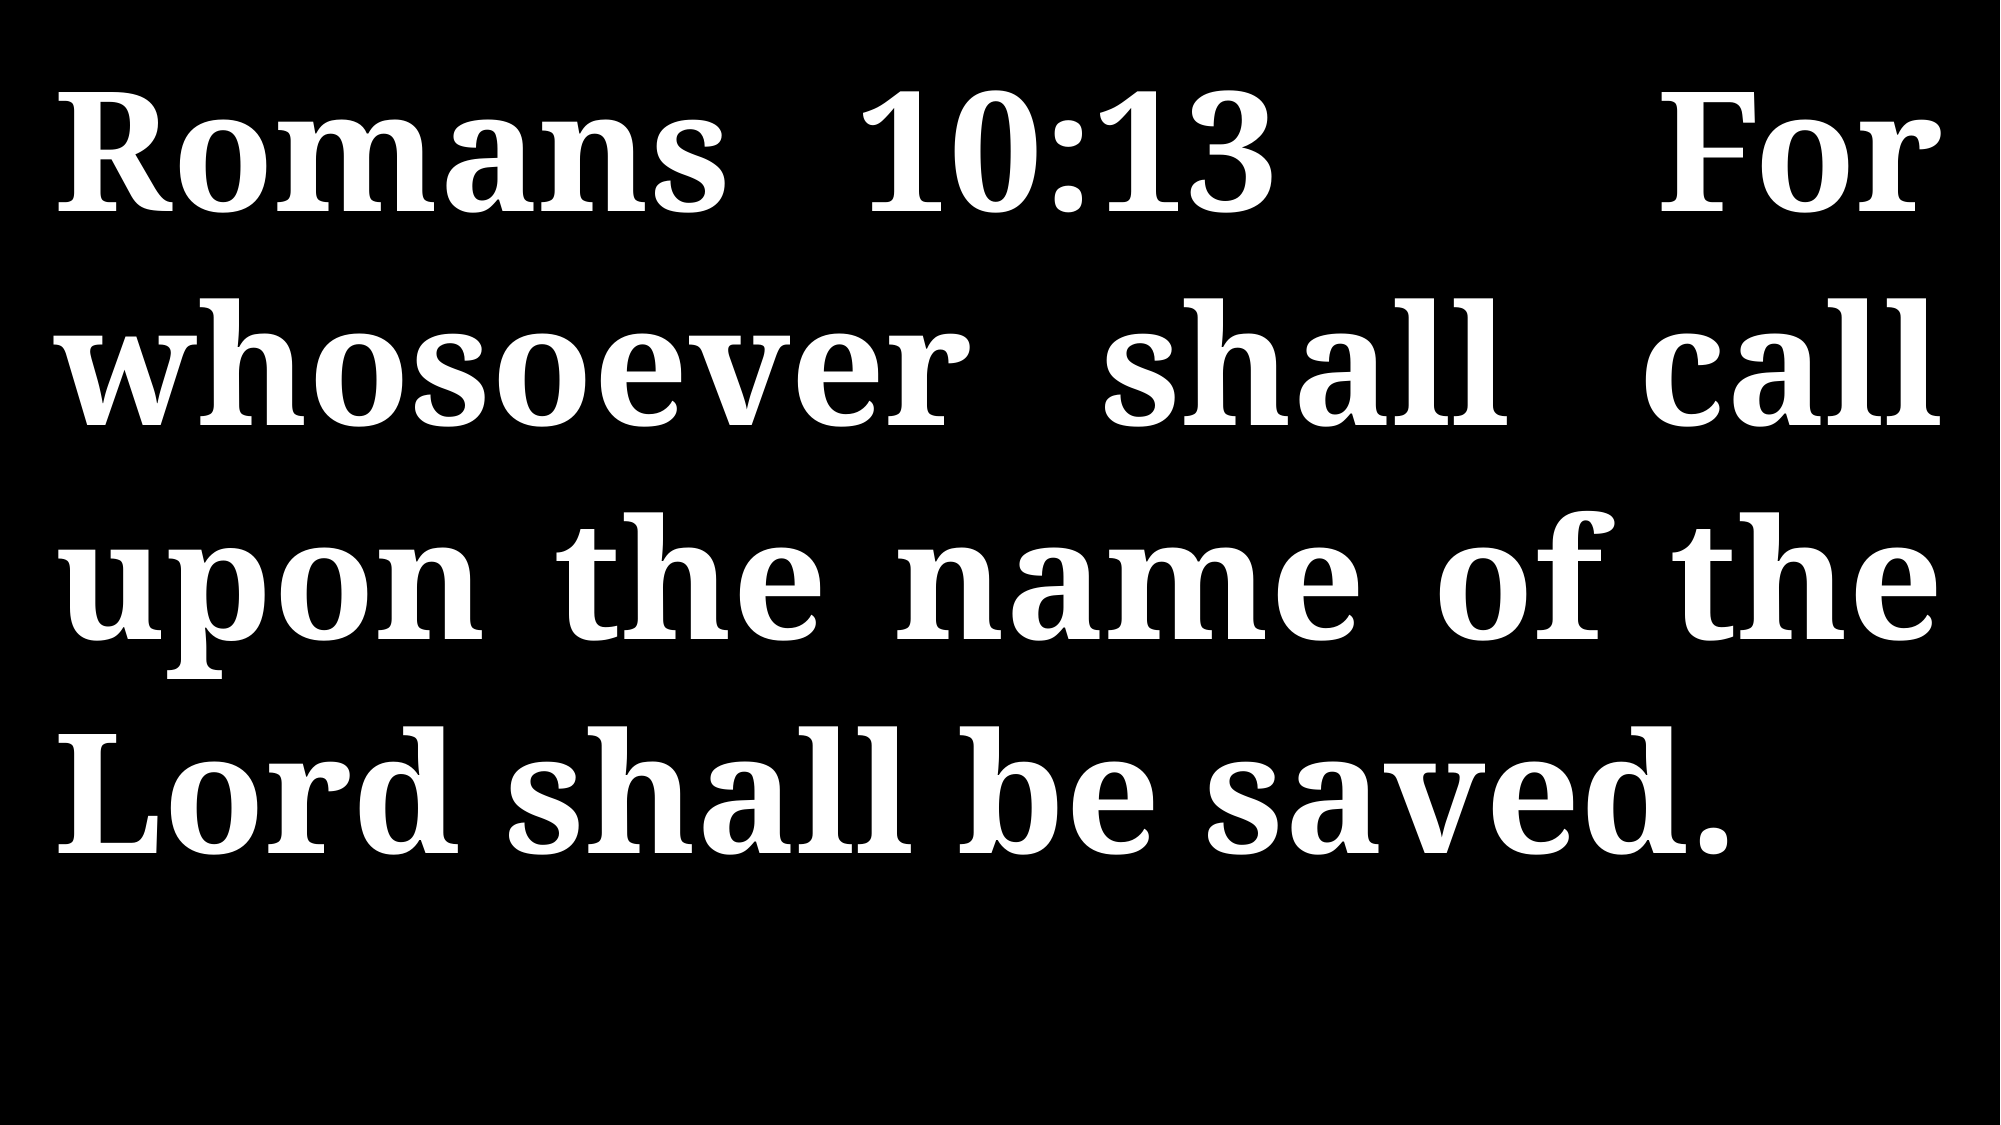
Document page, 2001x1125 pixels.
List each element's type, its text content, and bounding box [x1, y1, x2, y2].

text_box Romans 10:13 For whosoever shall call upon the name of the Lord shall be saved. [39, 23, 1961, 894]
